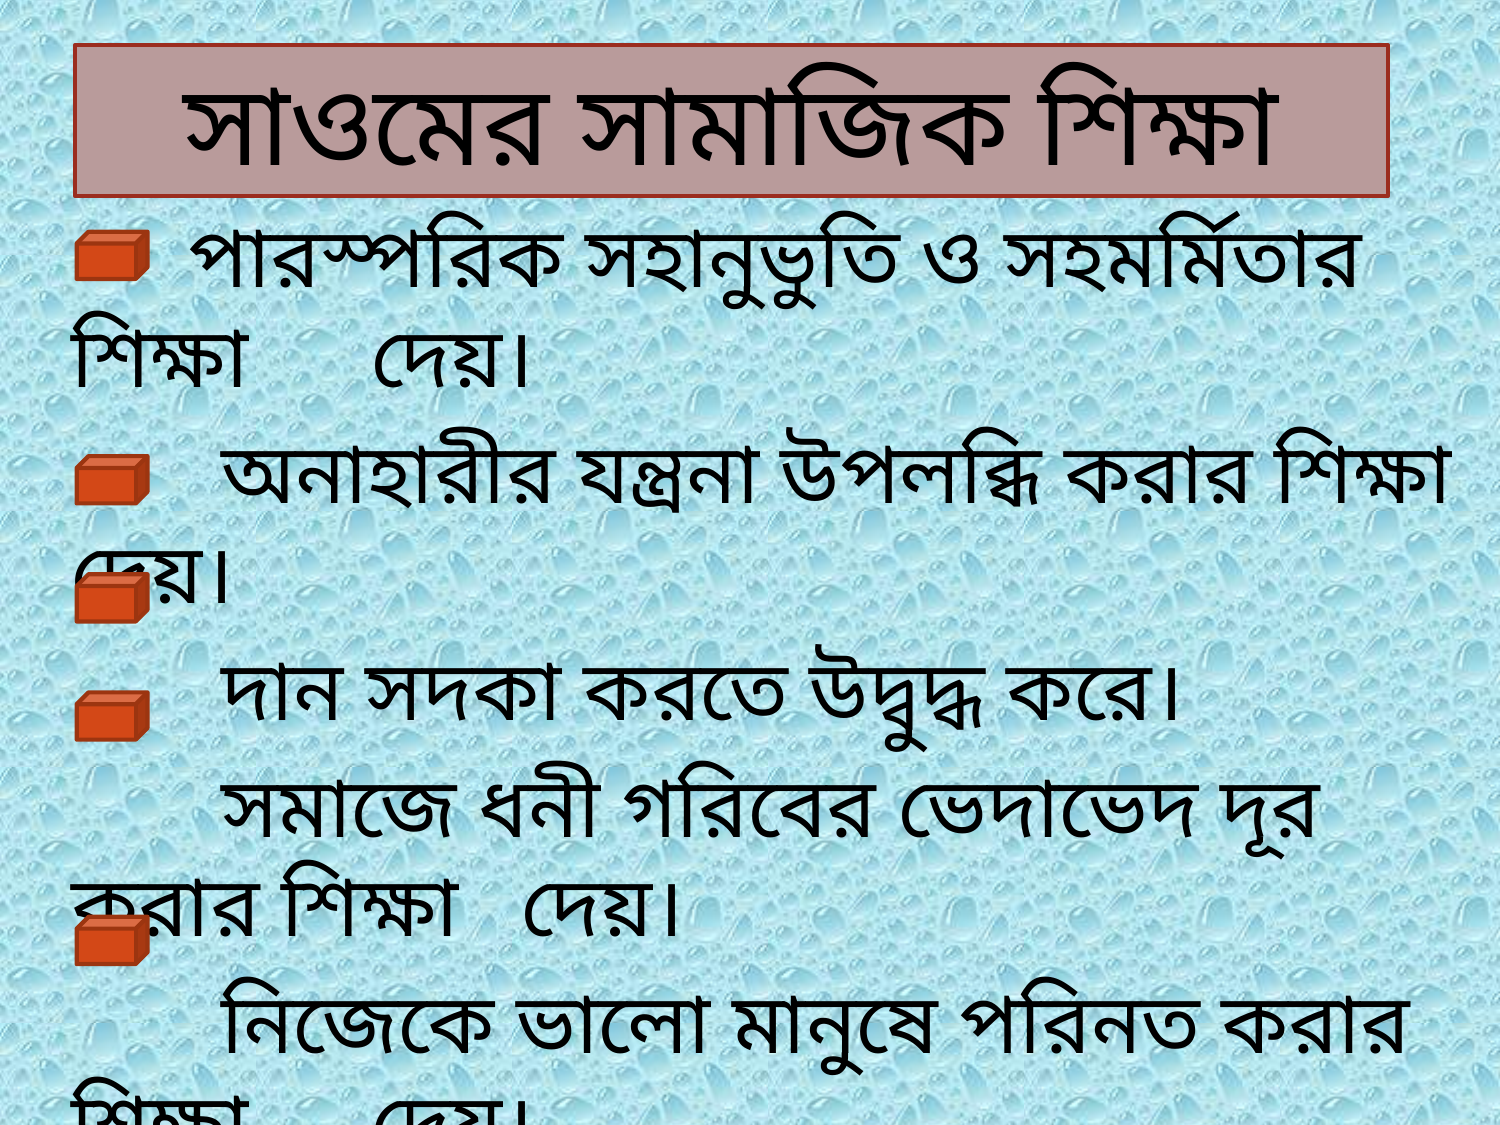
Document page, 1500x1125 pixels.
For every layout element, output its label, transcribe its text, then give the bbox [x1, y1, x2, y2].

picture [0, 0, 1500, 196]
title সাওমের সামাজিক শিক্ষা [73, 43, 1390, 196]
text_box [74, 229, 150, 282]
text_box [74, 454, 150, 506]
text_box [74, 914, 150, 967]
text_box [74, 572, 150, 624]
list পারস্পরিক সহানুভুতি ও সহমর্মিতার শিক্ষা দেয়। অনাহারীর যন্ত্রনা উপলব্ধি করার শিক্ষা দেয়। দান সদকা করতে উদ্বুদ্ধ করে। সমাজে ধনী গরিবের ভেদাভেদ দূর করার শিক্ষা দেয়। নিজেকে ভালো মানুষে পরিনত করার শিক্ষা দেয়। [0, 196, 1500, 1125]
text_box [74, 690, 150, 742]
